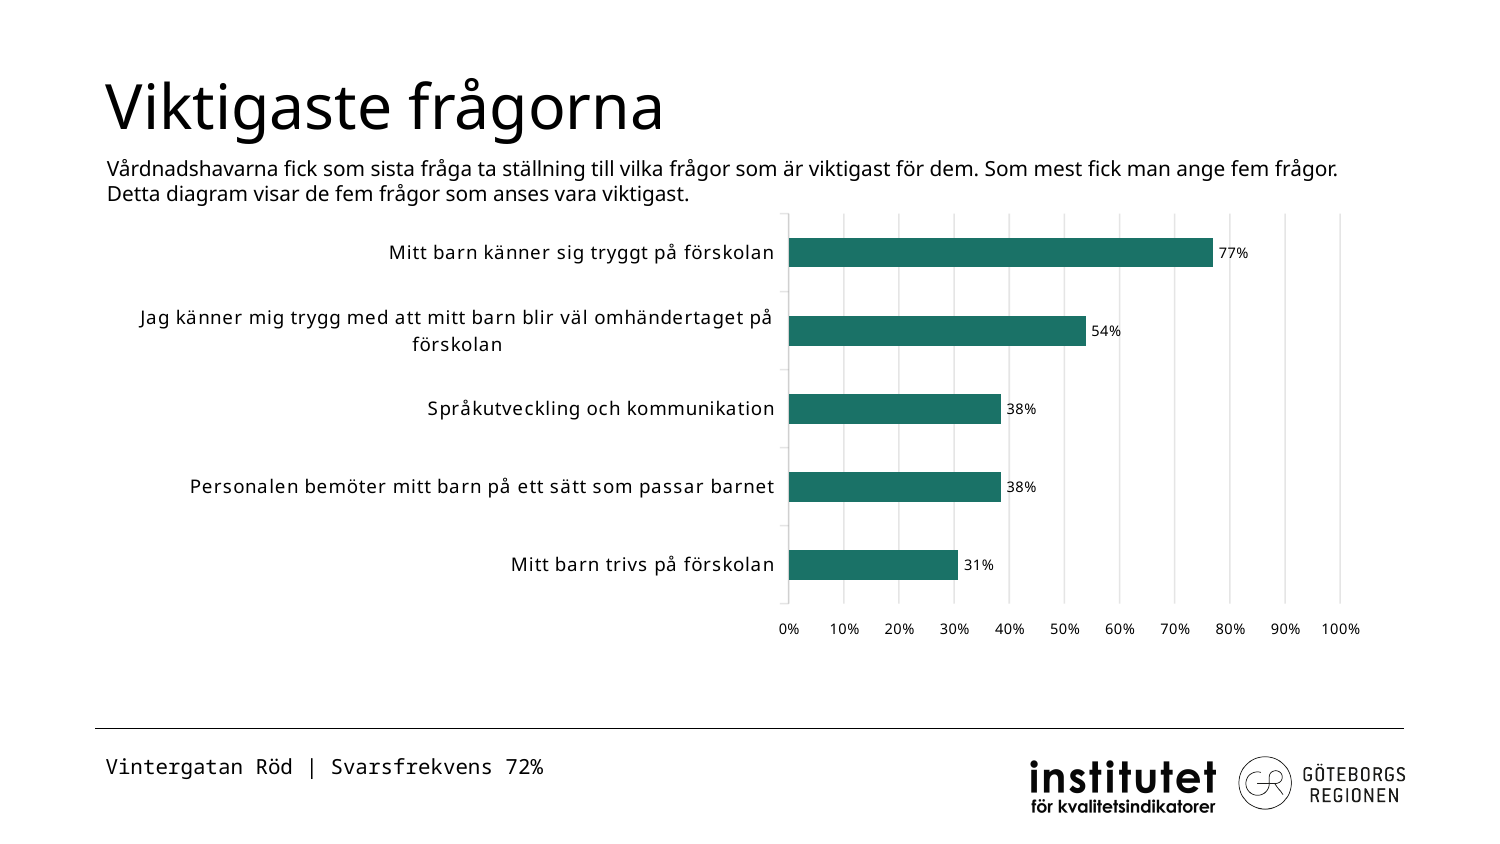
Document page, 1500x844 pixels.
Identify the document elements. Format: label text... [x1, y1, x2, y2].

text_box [118, 590, 1382, 676]
text_box Vårdnadshavarna fick som sista fråga ta ställning till vilka frågor som är viktigast för dem. Som mest fick man ange fem frågor. Detta diagram visar de fem frågor som anses vara viktigast. [92, 148, 1409, 213]
text_box Vintergatan Röd | Svarsfrekvens 72% [90, 746, 986, 787]
picture [1029, 751, 1218, 818]
title Viktigaste frågorna [90, 59, 1412, 149]
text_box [114, 204, 1385, 648]
